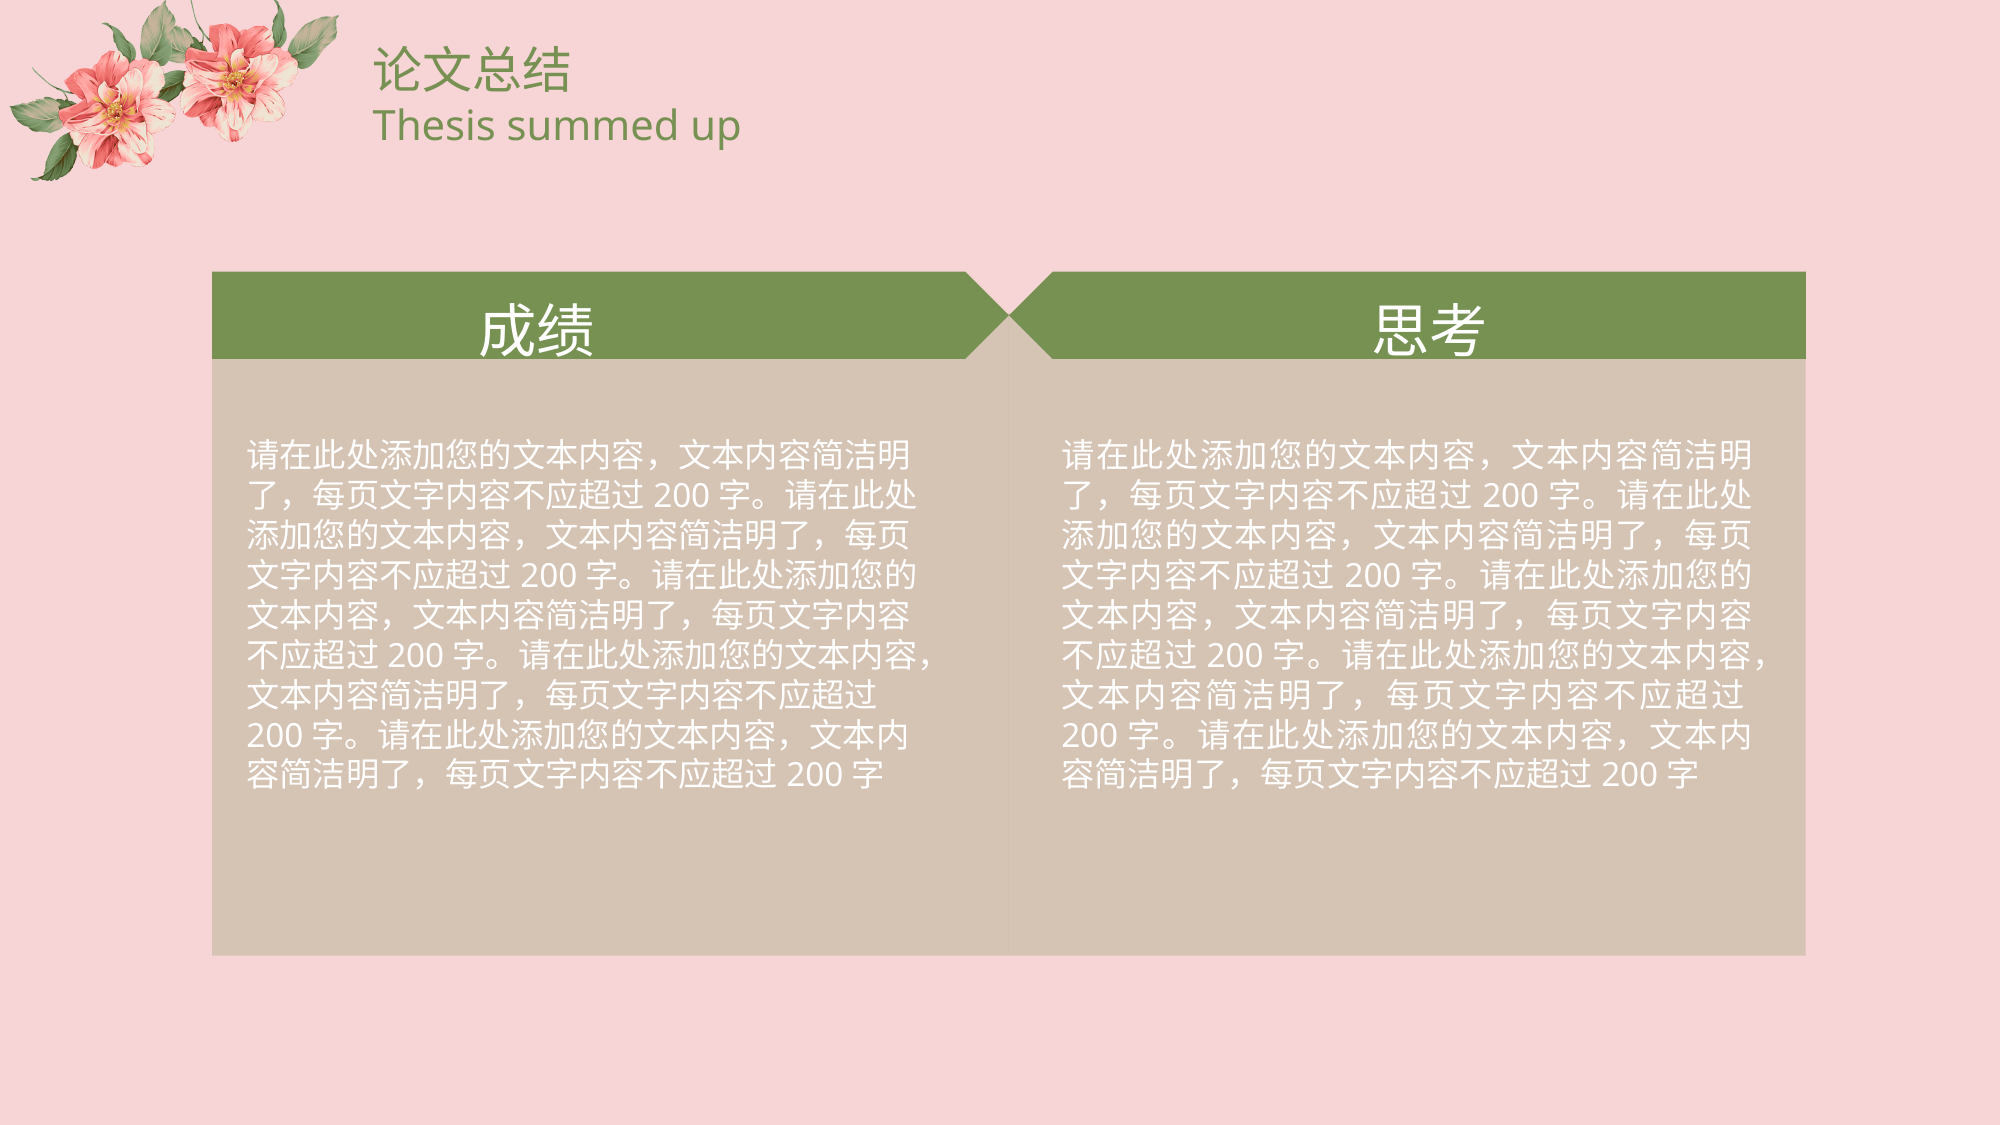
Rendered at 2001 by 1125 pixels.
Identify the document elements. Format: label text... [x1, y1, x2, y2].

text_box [211, 271, 1008, 956]
picture [0, 0, 356, 238]
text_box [1008, 271, 1806, 956]
text_box 论文总结 Thesis summed up [357, 31, 1325, 156]
